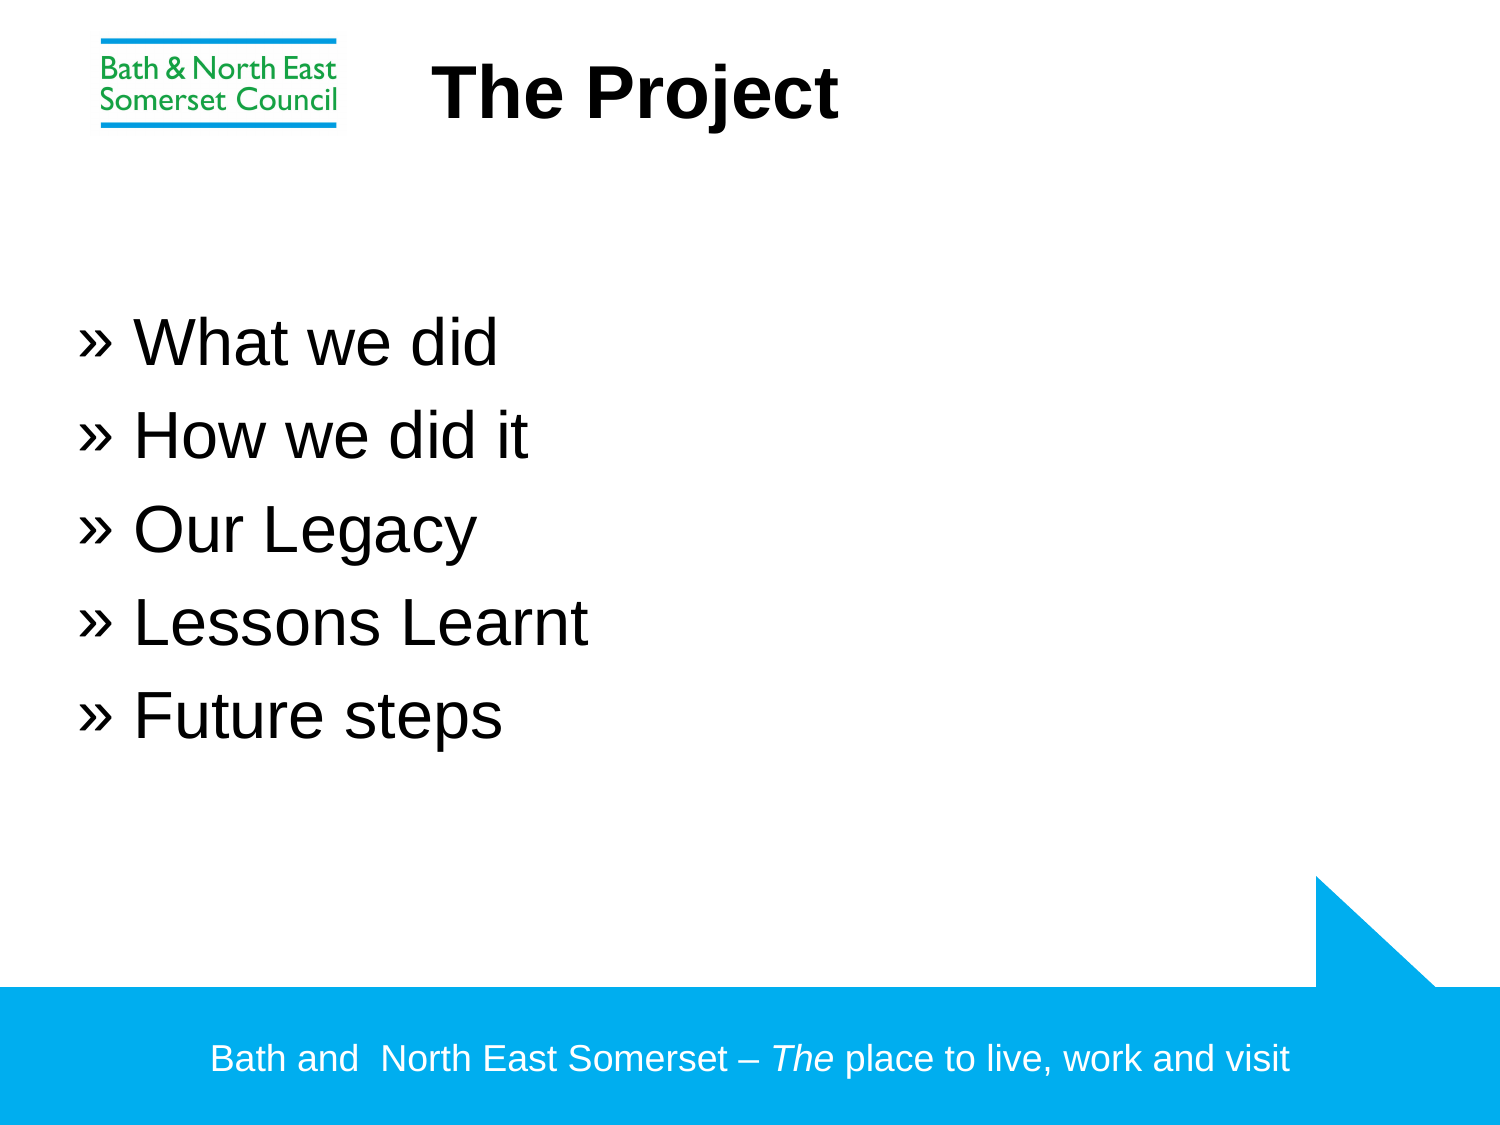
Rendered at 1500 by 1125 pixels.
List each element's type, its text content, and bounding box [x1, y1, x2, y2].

picture [90, 31, 347, 136]
list What we did How we did it Our Legacy Lessons Learnt Future steps [62, 197, 1415, 955]
title The Project [416, 68, 1500, 199]
